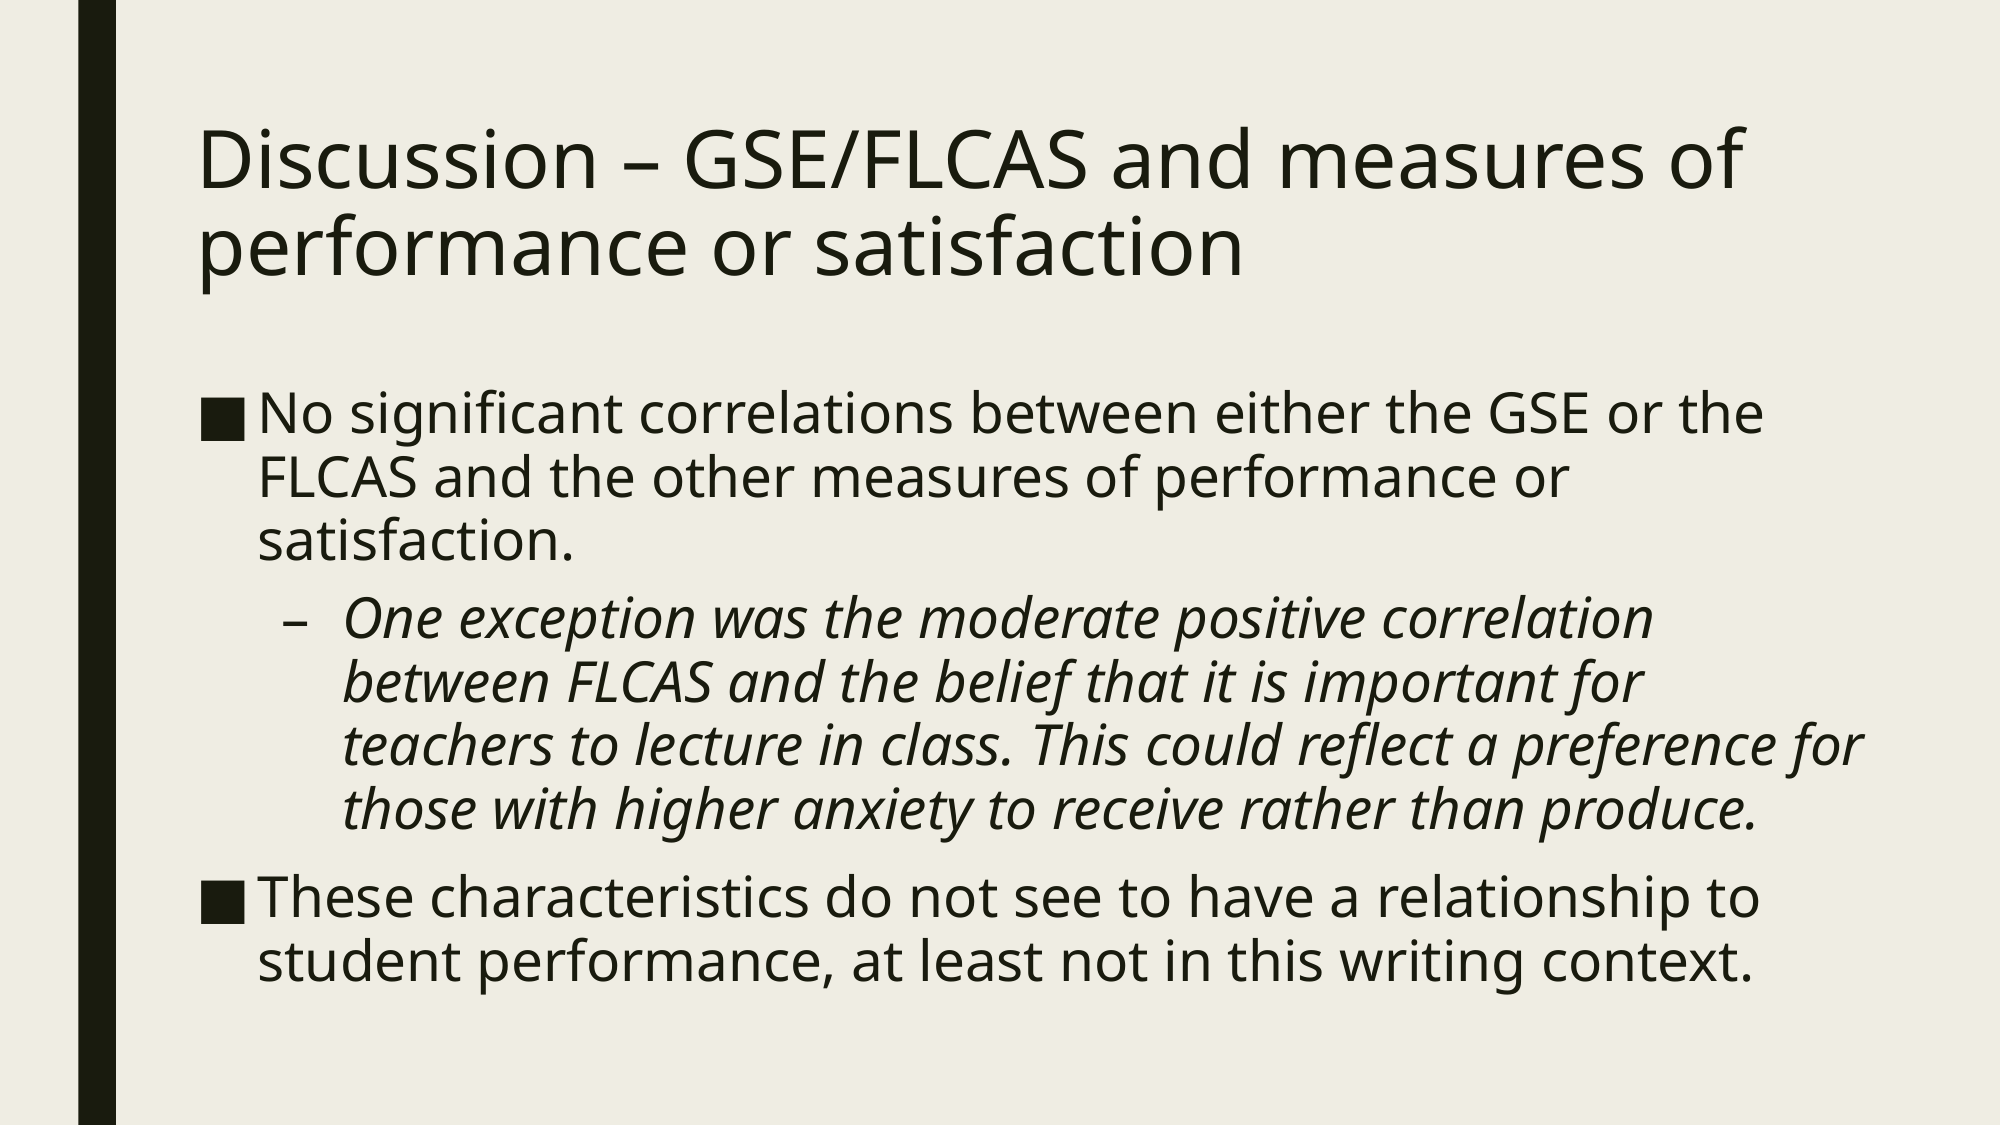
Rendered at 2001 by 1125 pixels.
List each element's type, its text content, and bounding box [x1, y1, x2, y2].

title Discussion – GSE/FLCAS and measures of performance or satisfaction [181, 112, 1800, 357]
list No significant correlations between either the GSE or the FLCAS and the other measures of performance or satisfaction. One exception was the moderate positive correlation between FLCAS and the belief that it is important for teachers to lecture in class. This could reflect a preference for those with higher anxiety to receive rather than produce. These characteristics do not see to have a relationship to student performance, at least not in this writing context. [181, 375, 1884, 1056]
